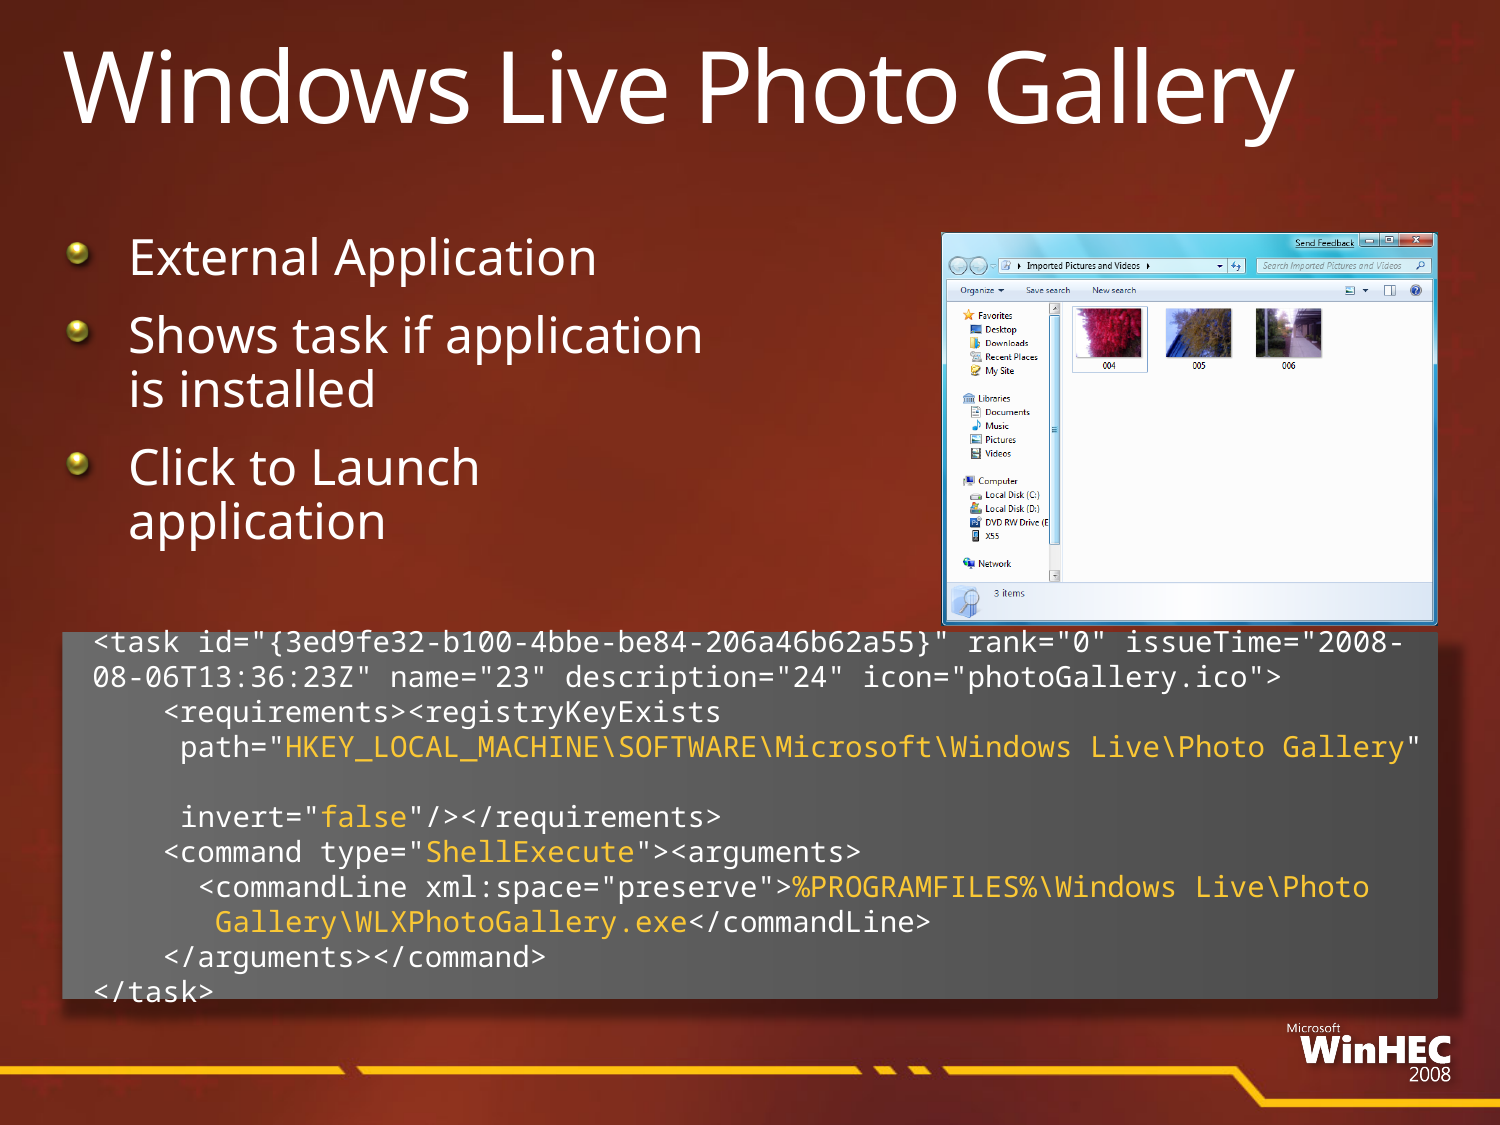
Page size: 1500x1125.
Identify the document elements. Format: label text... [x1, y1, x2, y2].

list External Application Shows task if application is installed Click to Launch application [62, 231, 751, 501]
picture [0, 0, 1500, 1125]
text_box <task id="{3ed9fe32-b100-4bbe-be84-206a46b62a55}" rank="0" issueTime="2008-08-06T13:36:23Z" name="23" description="24" icon="photoGallery.ico"> <requirements><registryKeyExists path="HKEY_LOCAL_MACHINE\SOFTWARE\Microsoft\Windows Live\Photo Gallery" invert="false"/></requirements> <command type="ShellExecute"><arguments> <commandLine xml:space="preserve">%PROGRAMFILES%\Windows Live\Photo Gallery\WLXPhotoGallery.exe</commandLine> </arguments></command> </task> [62, 632, 1438, 999]
title Windows Live Photo Gallery [62, 37, 1438, 147]
